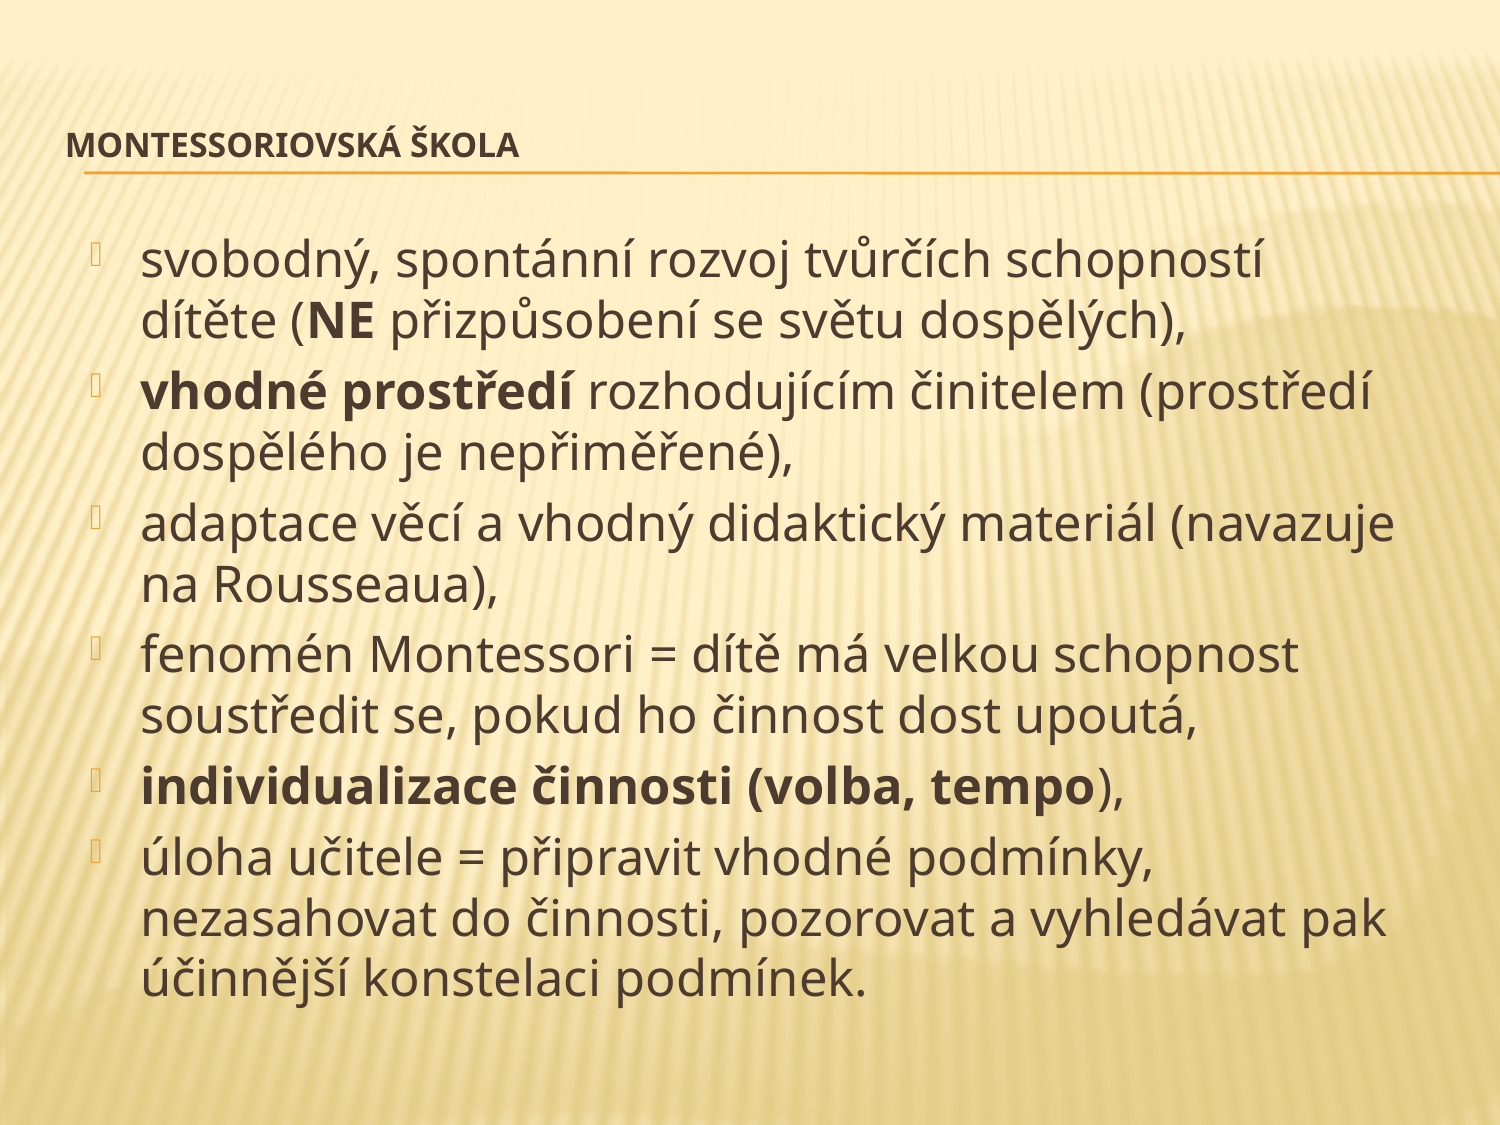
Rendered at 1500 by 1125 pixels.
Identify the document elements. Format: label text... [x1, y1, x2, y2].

list svobodný, spontánní rozvoj tvůrčích schopností dítěte (NE přizpůsobení se světu dospělých), vhodné prostředí rozhodujícím činitelem (prostředí dospělého je nepřiměřené), adaptace věcí a vhodný didaktický materiál (navazuje na Rousseaua), fenomén Montessori = dítě má velkou schopnost soustředit se, pokud ho činnost dost upoutá, individualizace činnosti (volba, tempo), úloha učitele = připravit vhodné podmínky, nezasahovat do činnosti, pozorovat a vyhledávat pak účinnější konstelaci podmínek. [75, 219, 1425, 1035]
title Montessoriovská škola [50, 75, 1475, 213]
